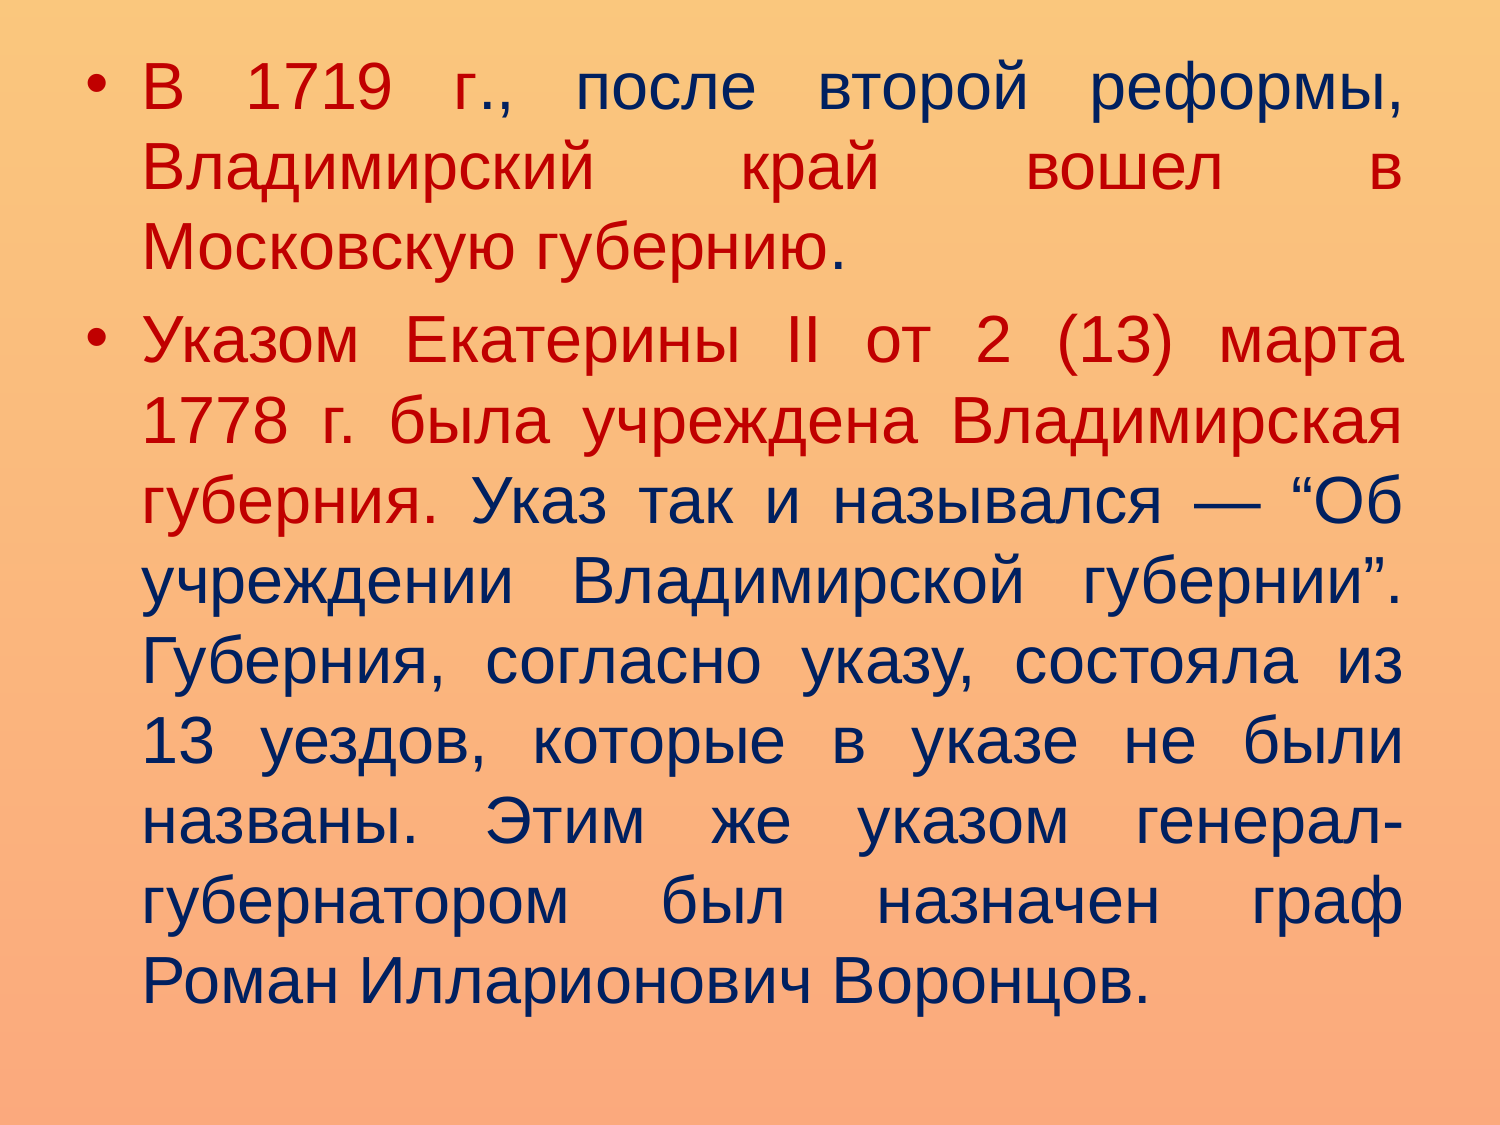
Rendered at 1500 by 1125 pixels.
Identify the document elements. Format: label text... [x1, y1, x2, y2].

list В 1719 г., после второй реформы, Владимирский край вошел в Московскую губернию. Указом Екатерины II от 2 (13) марта 1778 г. была учреждена Владимирская губерния. Указ так и назывался — “Об учреждении Владимирской губернии”. Губерния, согласно указу, состояла из 13 уездов, которые в указе не были названы. Этим же указом генерал-губернатором был назначен граф Роман Илларионович Воронцов. [70, 35, 1421, 1067]
